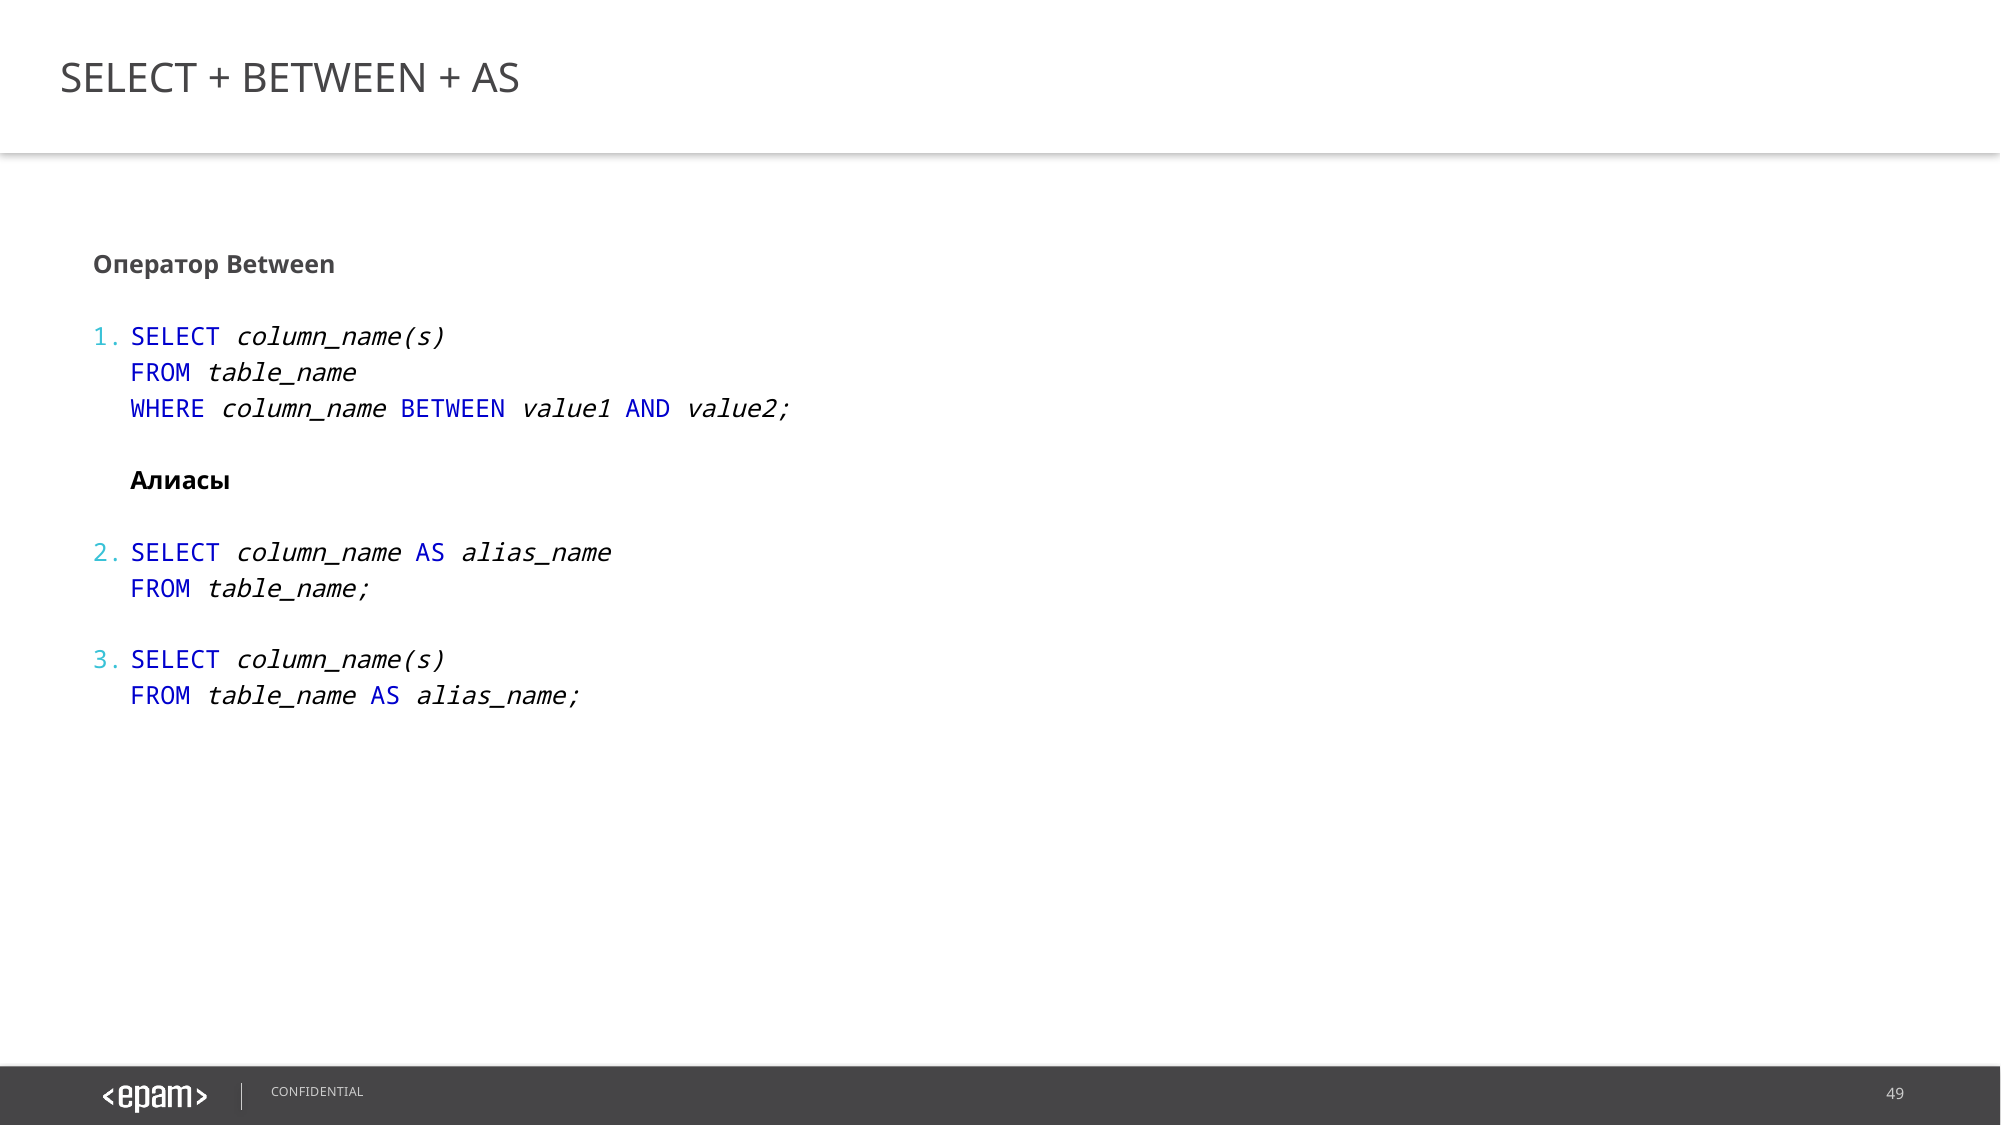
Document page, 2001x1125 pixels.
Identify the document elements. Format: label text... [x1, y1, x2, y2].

list SELECT + BETWEEN + AS [0, 0, 2000, 153]
list Оператор Between SELECT column_name(s) FROM table_name WHERE column_name BETWEEN value1 AND value2; Алиасы SELECT column_name AS alias_name FROM table_name; SELECT column_name(s) FROM table_name AS alias_name; [78, 235, 1922, 986]
picture [102, 1085, 207, 1113]
